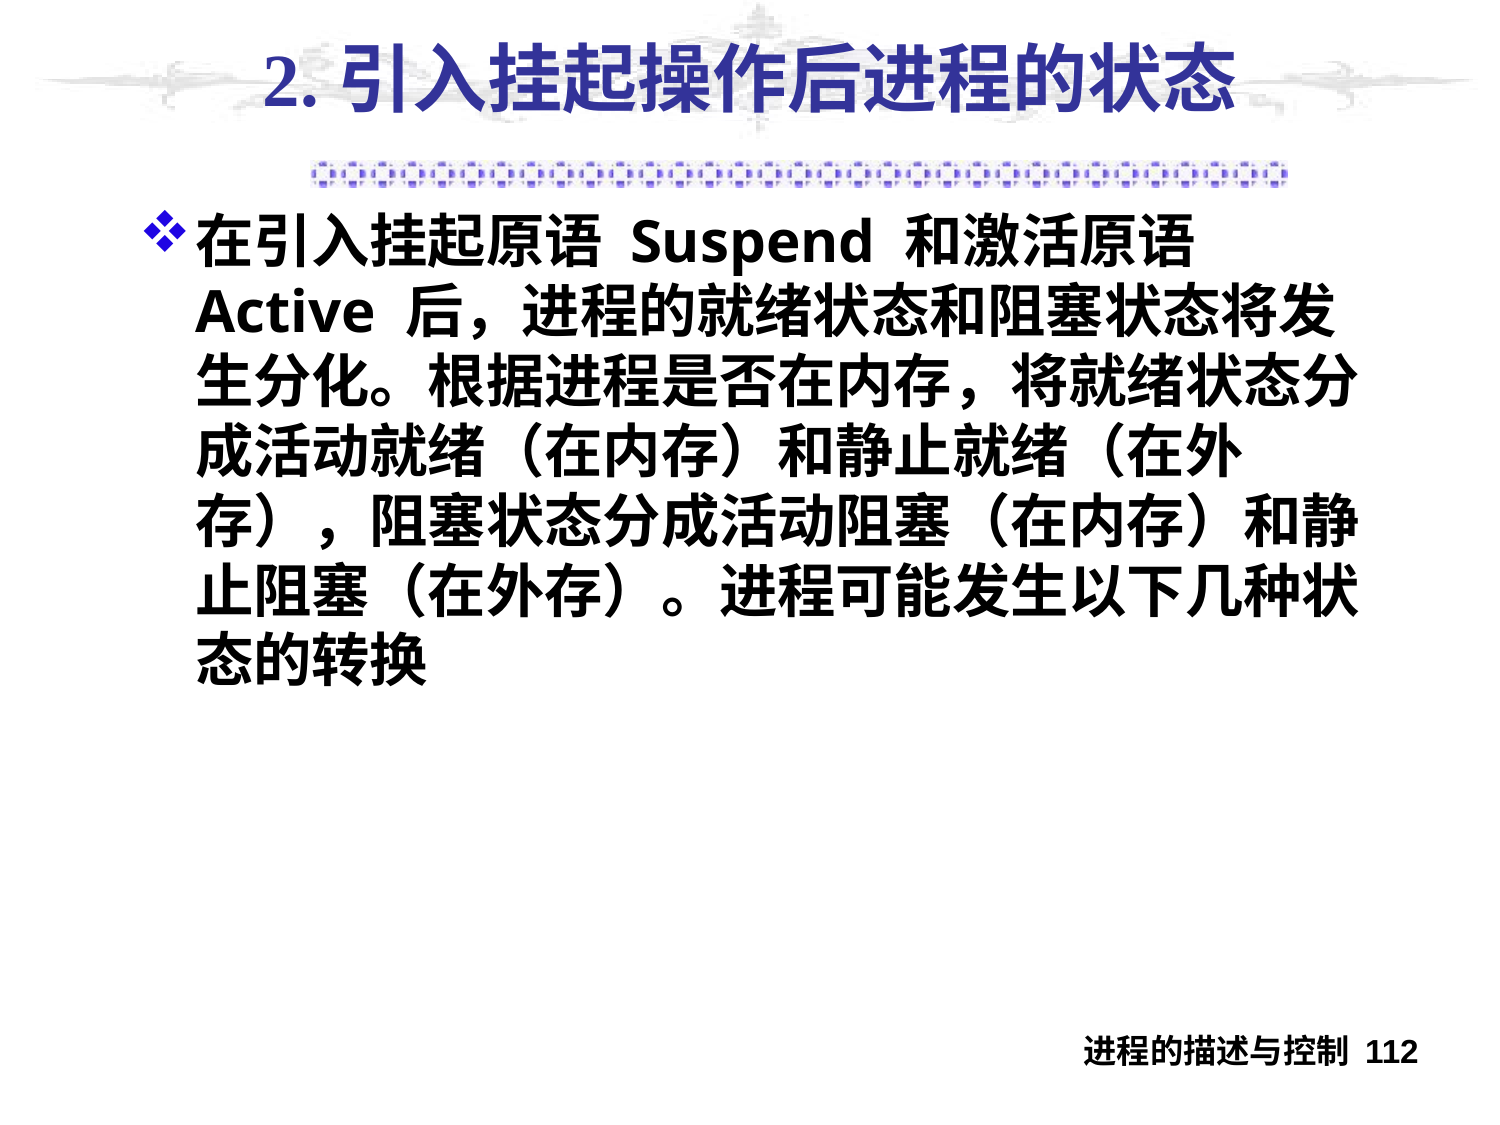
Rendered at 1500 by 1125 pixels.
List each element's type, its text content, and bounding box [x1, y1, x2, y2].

title 2.引入挂起操作后进程的状态 [49, 30, 1451, 122]
picture [0, 0, 1500, 188]
list 在引入挂起原语 Suspend 和激活原语 Active 后，进程的就绪状态和阻塞状态将发生分化。根据进程是否在内存，将就绪状态分成活动就绪（在内存）和静止就绪（在外存），阻塞状态分成活动阻塞（在内存）和静止阻塞（在外存）。进程可能发生以下几种状态的转换 [123, 196, 1400, 1000]
